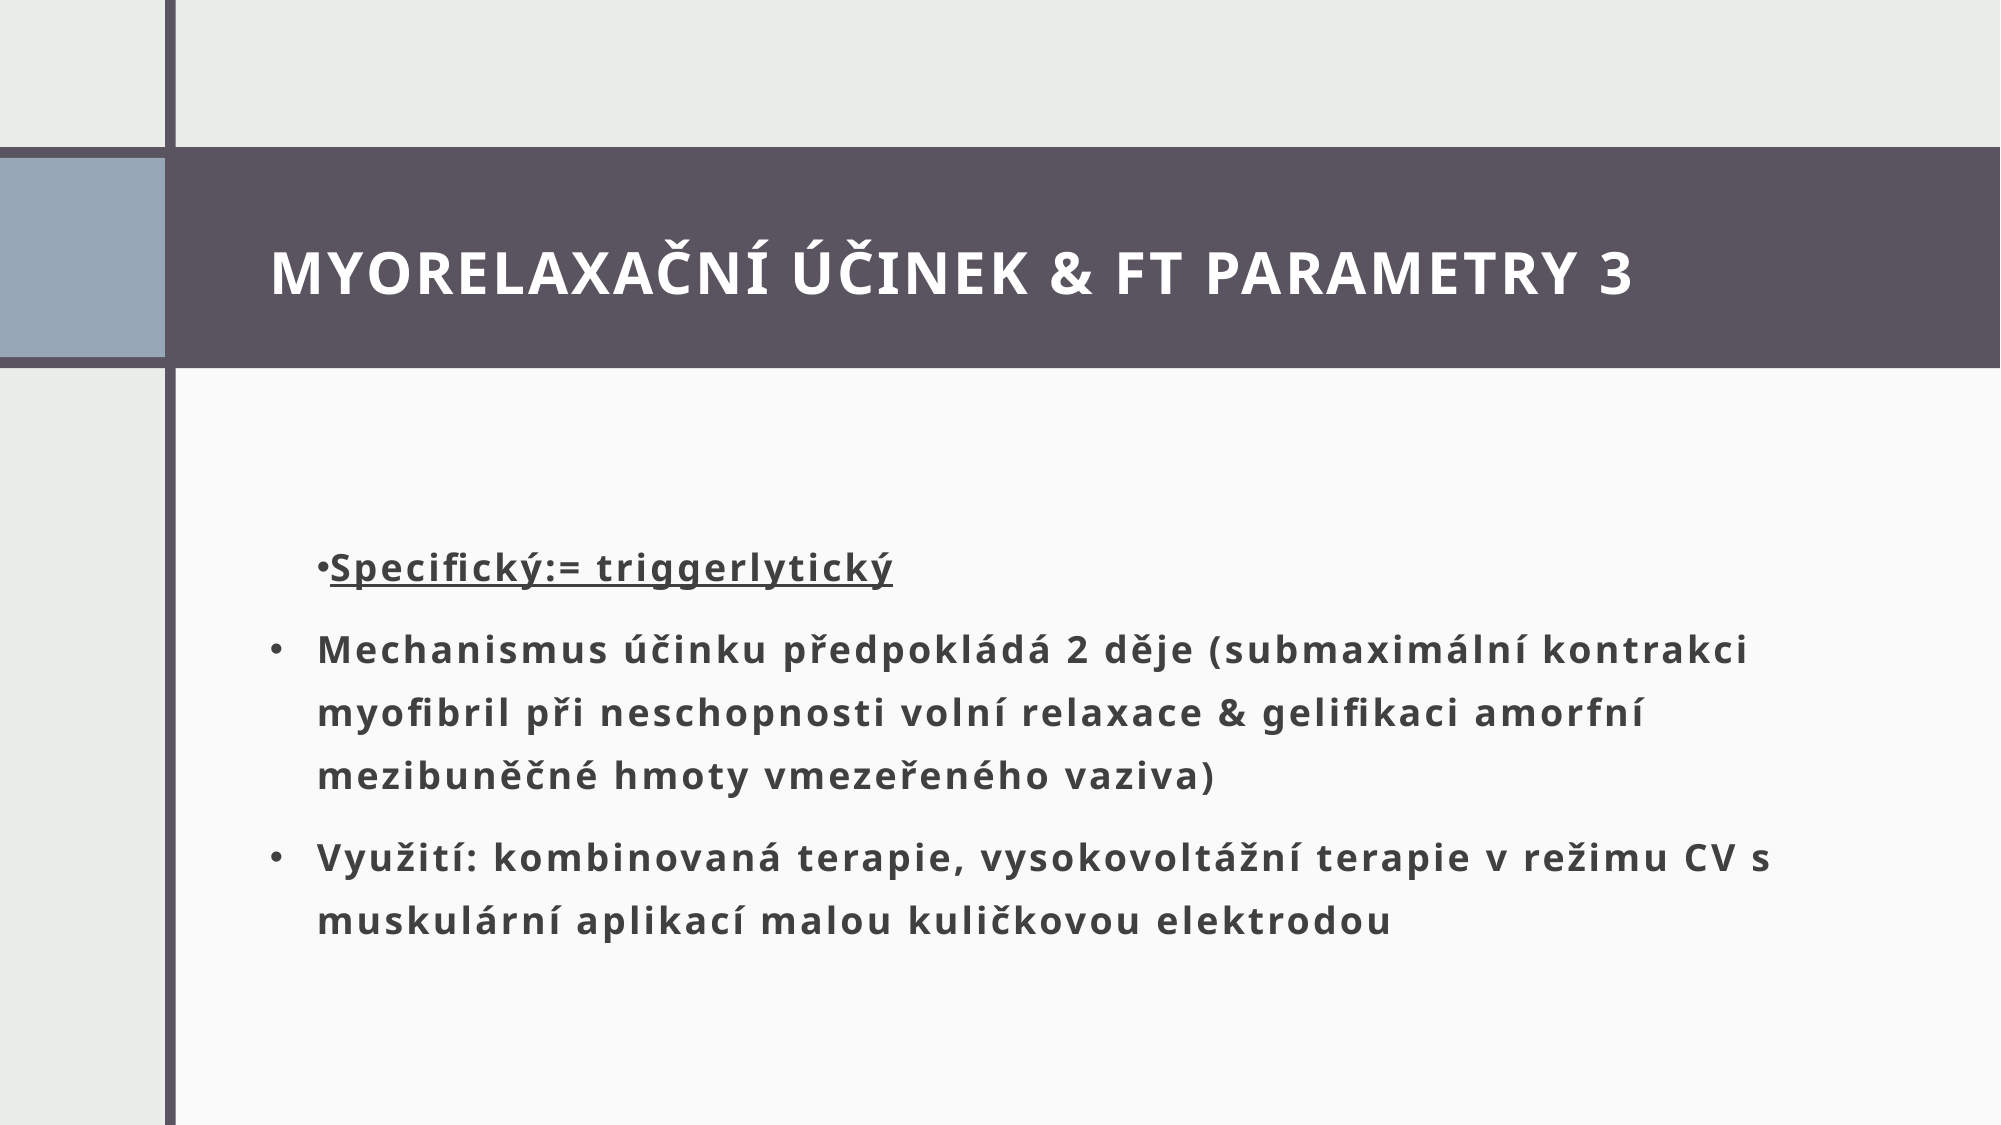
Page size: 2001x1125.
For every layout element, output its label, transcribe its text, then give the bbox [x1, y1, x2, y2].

text_box [0, 157, 164, 358]
text_box [164, 0, 177, 1125]
text_box [0, 146, 164, 157]
text_box [0, 0, 164, 146]
title MYORELAXAČNÍ ÚČINEK & FT PARAMETRY 3 [251, 171, 1895, 341]
text_box [177, 146, 2000, 369]
text_box [0, 369, 164, 1125]
list Specifický:= triggerlytický Mechanismus účinku předpokládá 2 děje (submaximální kontrakci myofibril při neschopnosti volní relaxace & gelifikaci amorfní mezibuněčné hmoty vmezeřeného vaziva) Využití: kombinovaná terapie, vysokovoltážní terapie v režimu CV s muskulární aplikací malou kuličkovou elektrodou [251, 443, 1882, 1006]
text_box [177, 369, 2000, 1125]
text_box [0, 358, 164, 369]
text_box [177, 0, 2000, 146]
